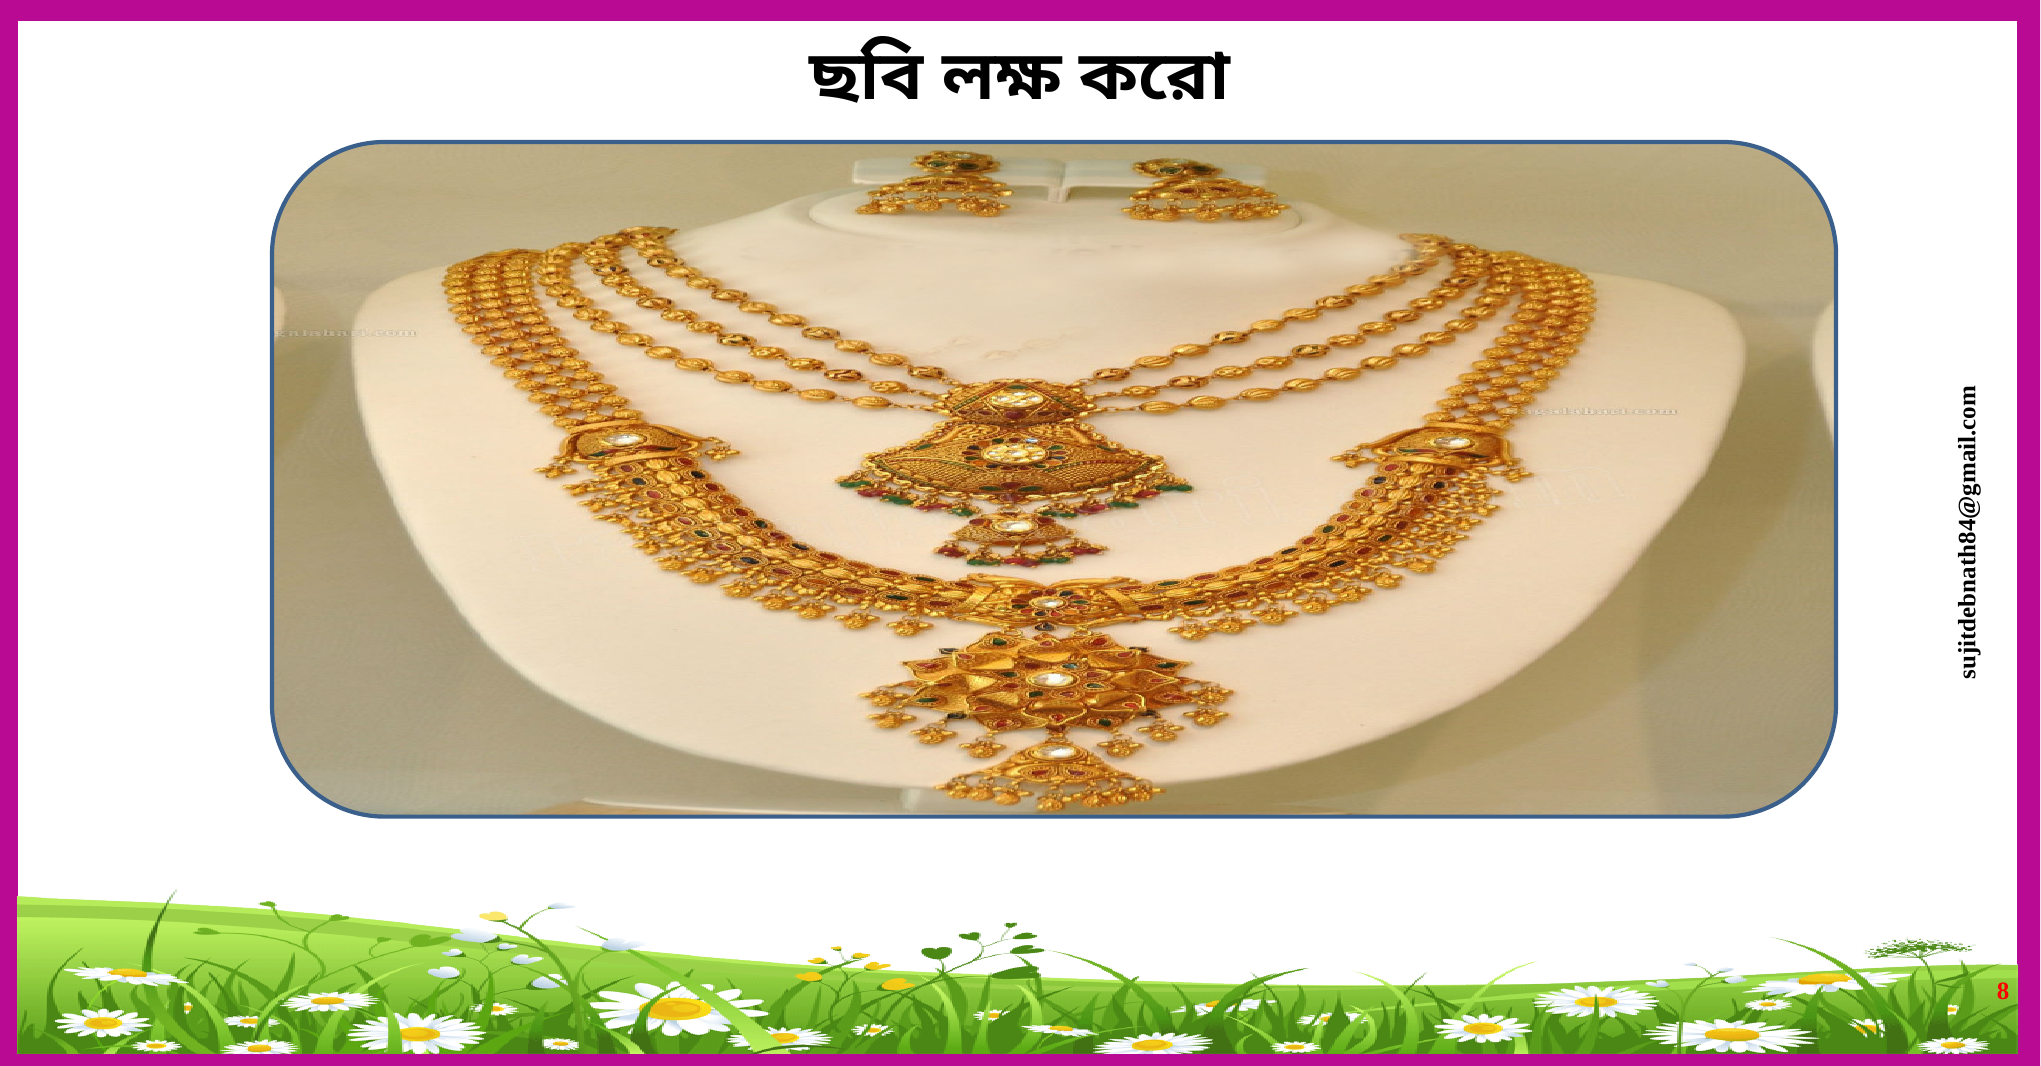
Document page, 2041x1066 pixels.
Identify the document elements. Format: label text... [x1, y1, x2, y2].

picture [16, 884, 2019, 1054]
text_box [0, 0, 2040, 1066]
text_box ছবি লক্ষ করো [560, 23, 1479, 133]
text_box [269, 139, 1839, 819]
text_box sujitdebnath84@gmail.com [1924, 307, 2007, 758]
